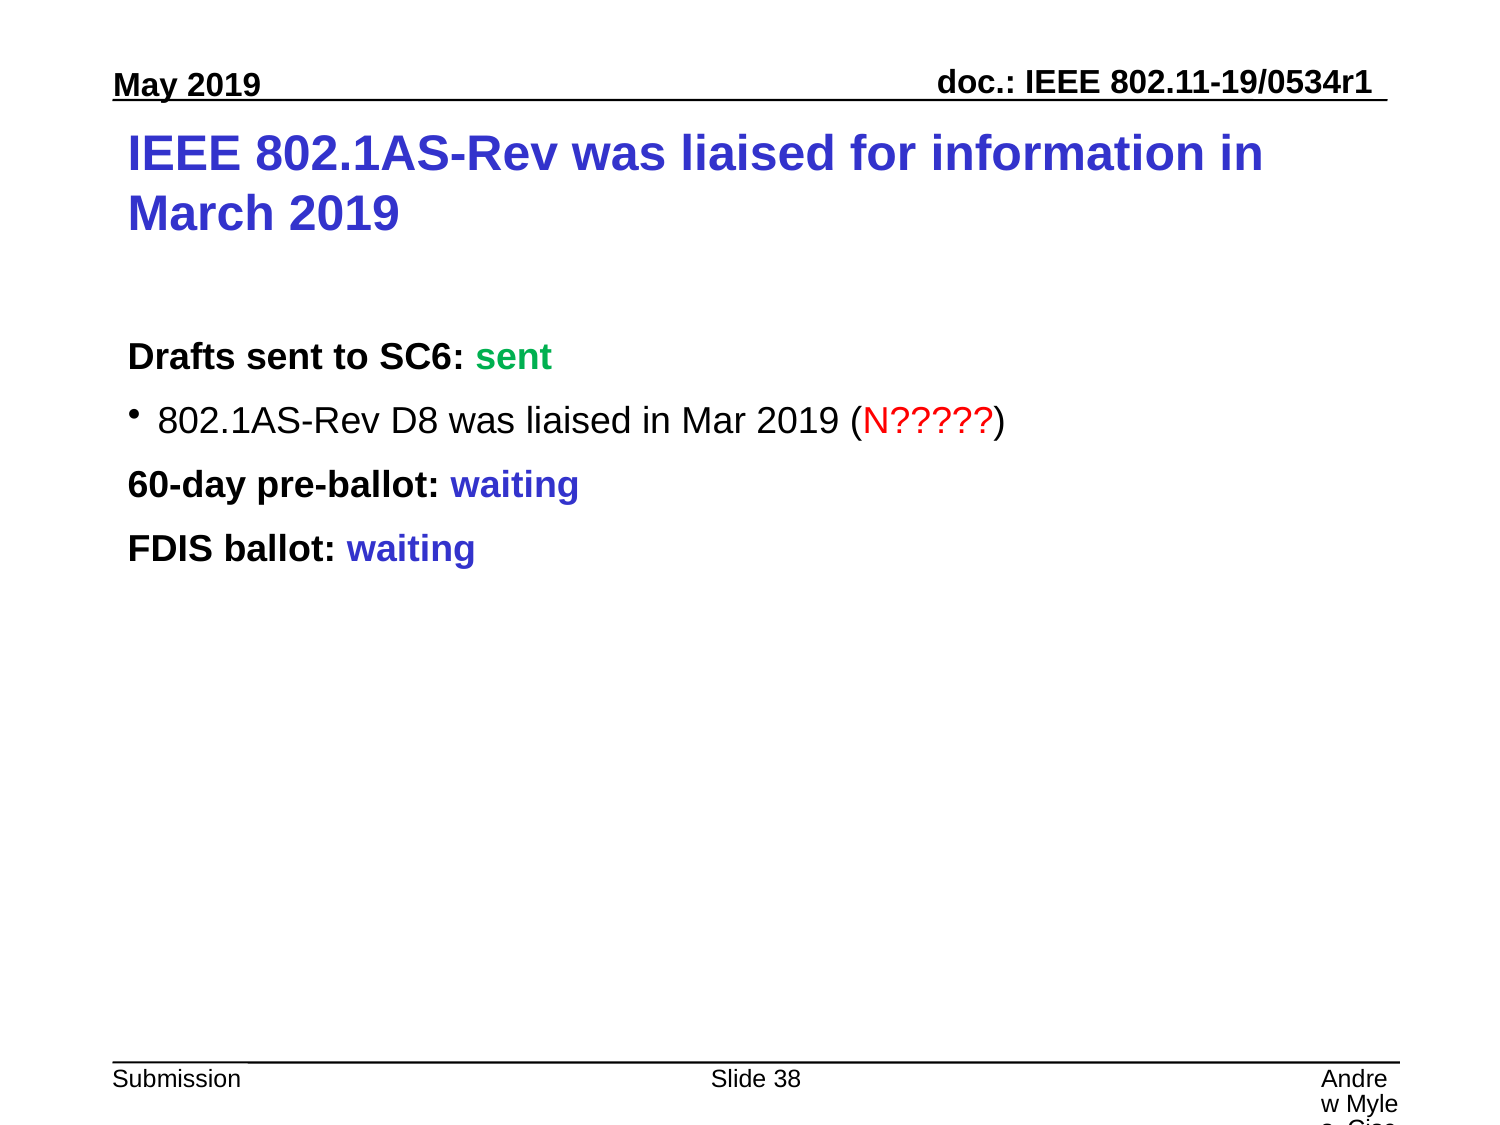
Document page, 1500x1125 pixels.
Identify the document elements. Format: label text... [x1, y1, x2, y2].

footer Andrew Myles, Cisco [1320, 1061, 1402, 1093]
slide_number Slide 38 [709, 1061, 803, 1093]
title IEEE 802.1AS-Rev was liaised for information in March 2019 [112, 112, 1388, 288]
list Drafts sent to SC6: sent 802.1AS-Rev D8 was liaised in Mar 2019 (N?????) 60-day pre-ballot: waiting FDIS ballot: waiting [112, 324, 1388, 1000]
